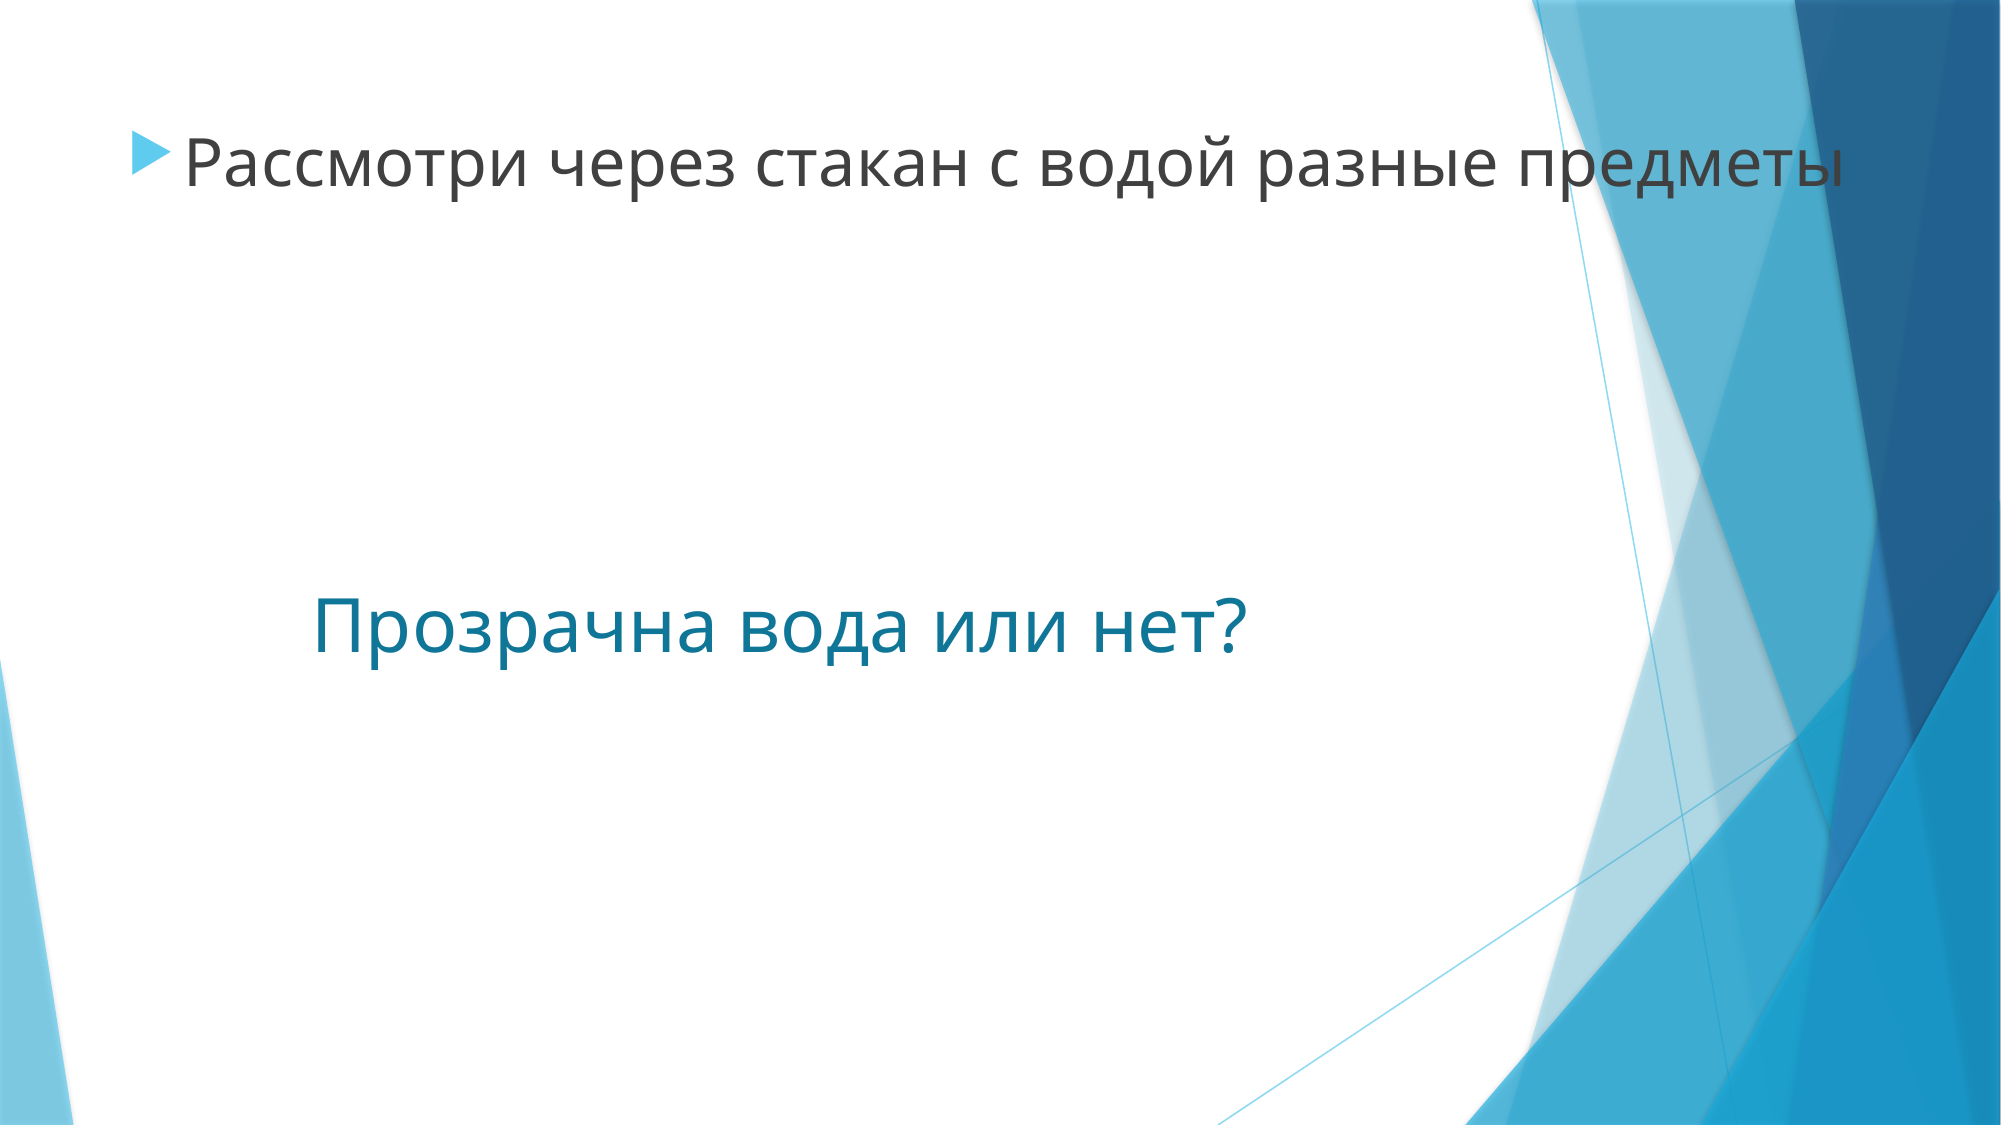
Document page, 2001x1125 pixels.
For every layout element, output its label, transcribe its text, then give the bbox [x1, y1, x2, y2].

list Рассмотри через стакан с водой разные предметы [112, 112, 1944, 571]
title Прозрачна вода или нет? [296, 571, 1697, 818]
